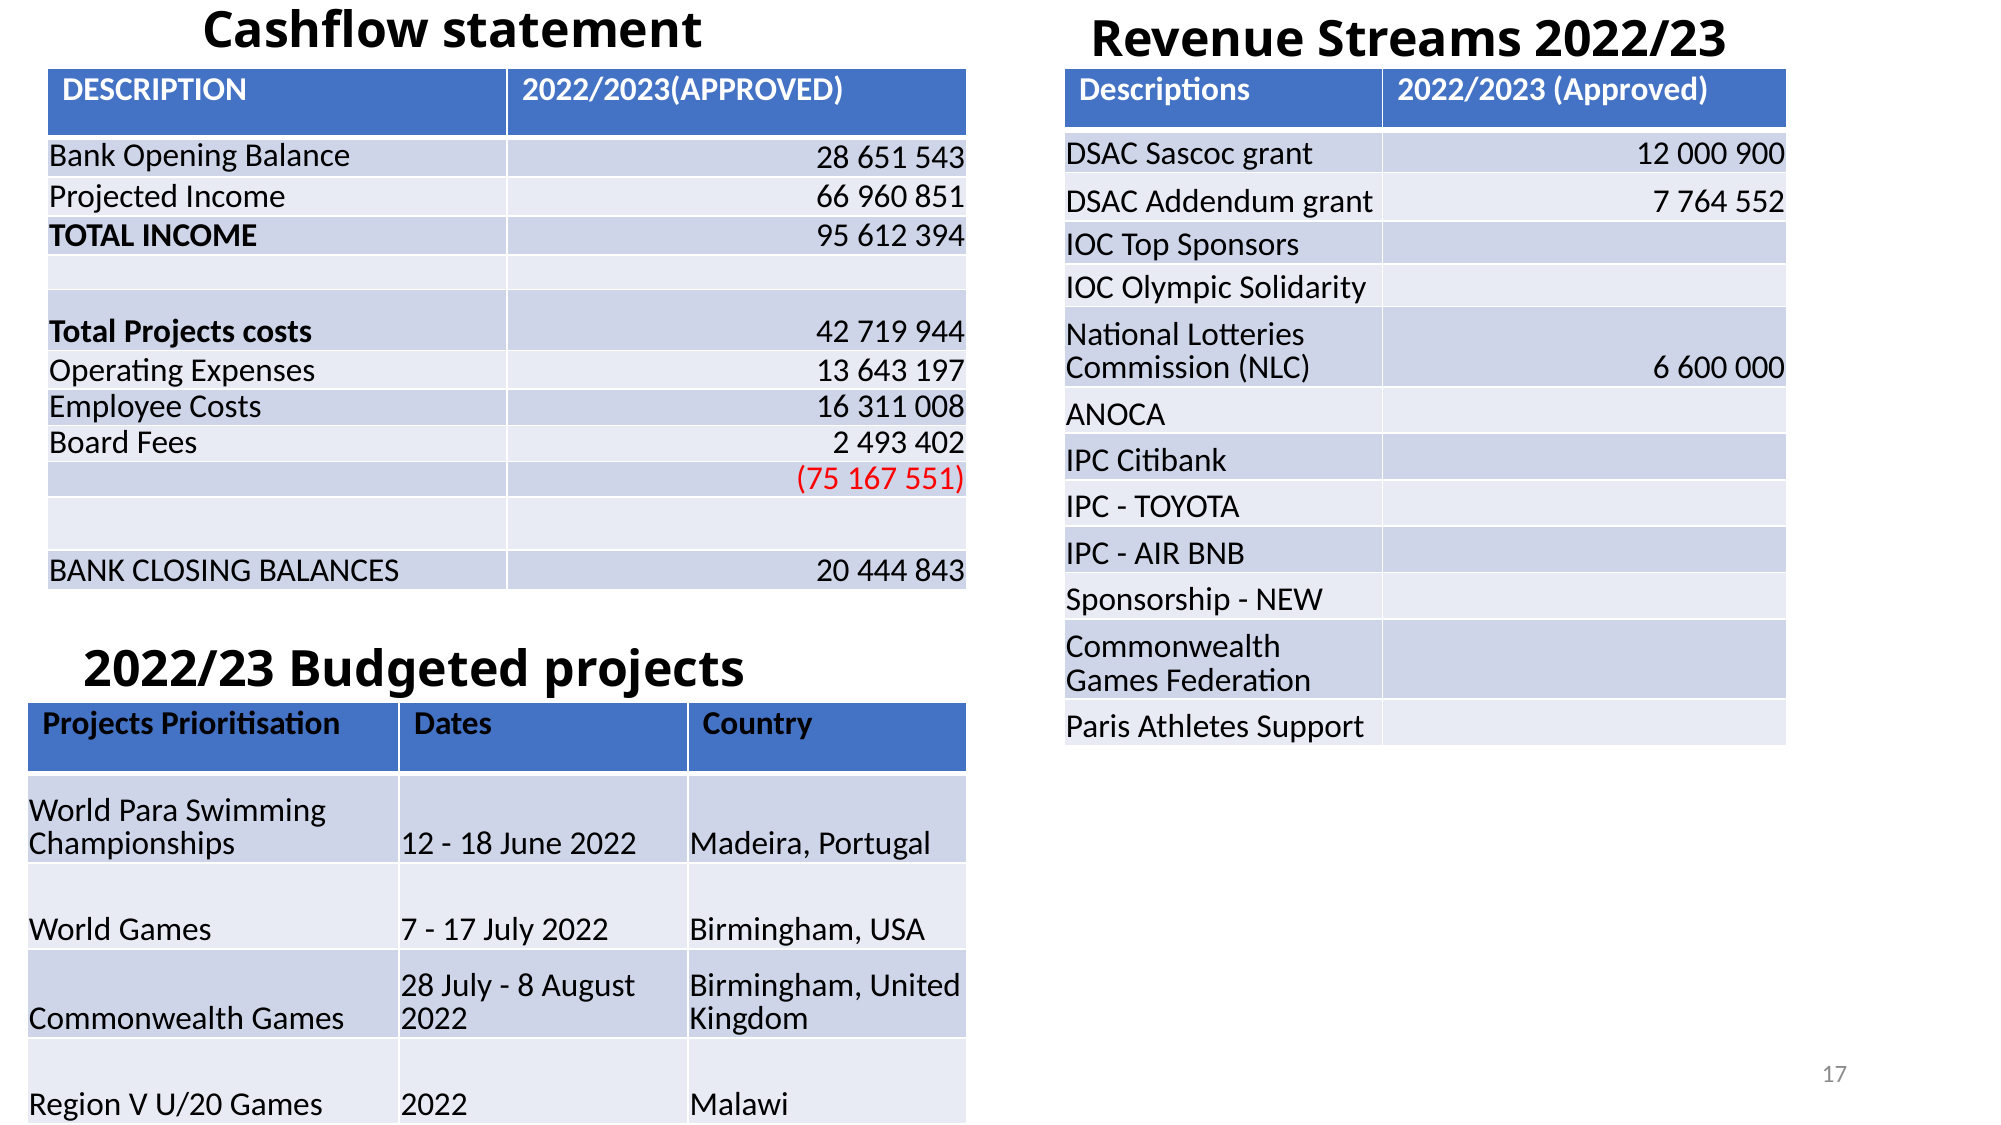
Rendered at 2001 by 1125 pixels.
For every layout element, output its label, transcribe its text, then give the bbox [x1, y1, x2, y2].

text_box 2022/23 Budgeted projects [59, 639, 769, 702]
table_cell 66 960 851 [508, 178, 966, 215]
table_cell [1383, 388, 1786, 432]
table_cell 42 719 944 [508, 290, 966, 350]
table_cell [1383, 434, 1786, 479]
table_cell (75 167 551) [508, 462, 966, 496]
table_cell [1383, 222, 1786, 263]
table_cell ANOCA [1065, 388, 1382, 432]
table_cell Birmingham, United Kingdom [689, 950, 966, 1037]
table_cell Region V U/20 Games [28, 1039, 398, 1123]
table_cell [1383, 700, 1786, 745]
table_cell Commonwealth Games Federation [1065, 620, 1382, 698]
table_cell Projected Income [48, 178, 506, 215]
table_cell [48, 256, 506, 289]
table_cell 2022 [400, 1039, 687, 1123]
table_header Projects Prioritisation [28, 703, 398, 771]
table_cell 28 July - 8 August 2022 [400, 950, 687, 1037]
table_cell [1383, 527, 1786, 572]
table_cell Commonwealth Games [28, 950, 398, 1037]
table_cell 95 612 394 [508, 217, 966, 254]
table_cell [48, 498, 506, 549]
table_cell 12 - 18 June 2022 [400, 776, 687, 862]
table_header 2022/2023(APPROVED) [508, 69, 966, 135]
table_cell [1383, 620, 1786, 698]
table_cell DSAC Addendum grant [1065, 173, 1382, 220]
table_header Country [689, 703, 966, 771]
table_header Descriptions [1065, 69, 1382, 127]
table_cell Birmingham, USA [689, 864, 966, 948]
table_cell [1383, 481, 1786, 525]
table_cell 13 643 197 [508, 351, 966, 388]
table_cell [508, 256, 966, 289]
slide_number 17 [1412, 1042, 1863, 1103]
table_cell IOC Top Sponsors [1065, 222, 1382, 263]
table_header 2022/2023 (Approved) [1383, 69, 1786, 127]
table_header Dates [400, 703, 687, 771]
table_cell TOTAL INCOME [48, 217, 506, 254]
table_cell Operating Expenses [48, 351, 506, 388]
table_cell National Lotteries Commission (NLC) [1065, 307, 1382, 386]
table_cell Sponsorship - NEW [1065, 573, 1382, 618]
table_cell World Games [28, 864, 398, 948]
table_cell World Para Swimming Championships [28, 776, 398, 862]
table_cell 16 311 008 [508, 390, 966, 425]
table_cell [48, 462, 506, 496]
table_cell Malawi [689, 1039, 966, 1123]
table_cell 7 - 17 July 2022 [400, 864, 687, 948]
table_cell Total Projects costs [48, 290, 506, 350]
title Cashflow statement [59, 3, 846, 59]
table_cell Bank Opening Balance [48, 140, 506, 176]
table_cell Employee Costs [48, 390, 506, 425]
table_cell IPC - TOYOTA [1065, 481, 1382, 525]
table_cell 2 493 402 [508, 426, 966, 461]
table_cell BANK CLOSING BALANCES [48, 551, 506, 589]
table_cell Board Fees [48, 426, 506, 461]
table_cell [1383, 573, 1786, 618]
table_cell 28 651 543 [508, 140, 966, 176]
table_cell 20 444 843 [508, 551, 966, 589]
table_cell 6 600 000 [1383, 307, 1786, 386]
table_cell DSAC Sascoc grant [1065, 133, 1382, 172]
table_cell 12 000 900 [1383, 133, 1786, 172]
table_header DESCRIPTION [48, 69, 506, 135]
table_cell IPC Citibank [1065, 434, 1382, 479]
table_cell Madeira, Portugal [689, 776, 966, 862]
table_cell IOC Olympic Solidarity [1065, 265, 1382, 306]
table_cell Paris Athletes Support [1065, 700, 1382, 745]
table_cell IPC - AIR BNB [1065, 527, 1382, 572]
table_cell [508, 498, 966, 549]
table_cell [1383, 265, 1786, 306]
table_cell 7 764 552 [1383, 173, 1786, 220]
text_box Revenue Streams 2022/23 [1065, 13, 1752, 69]
